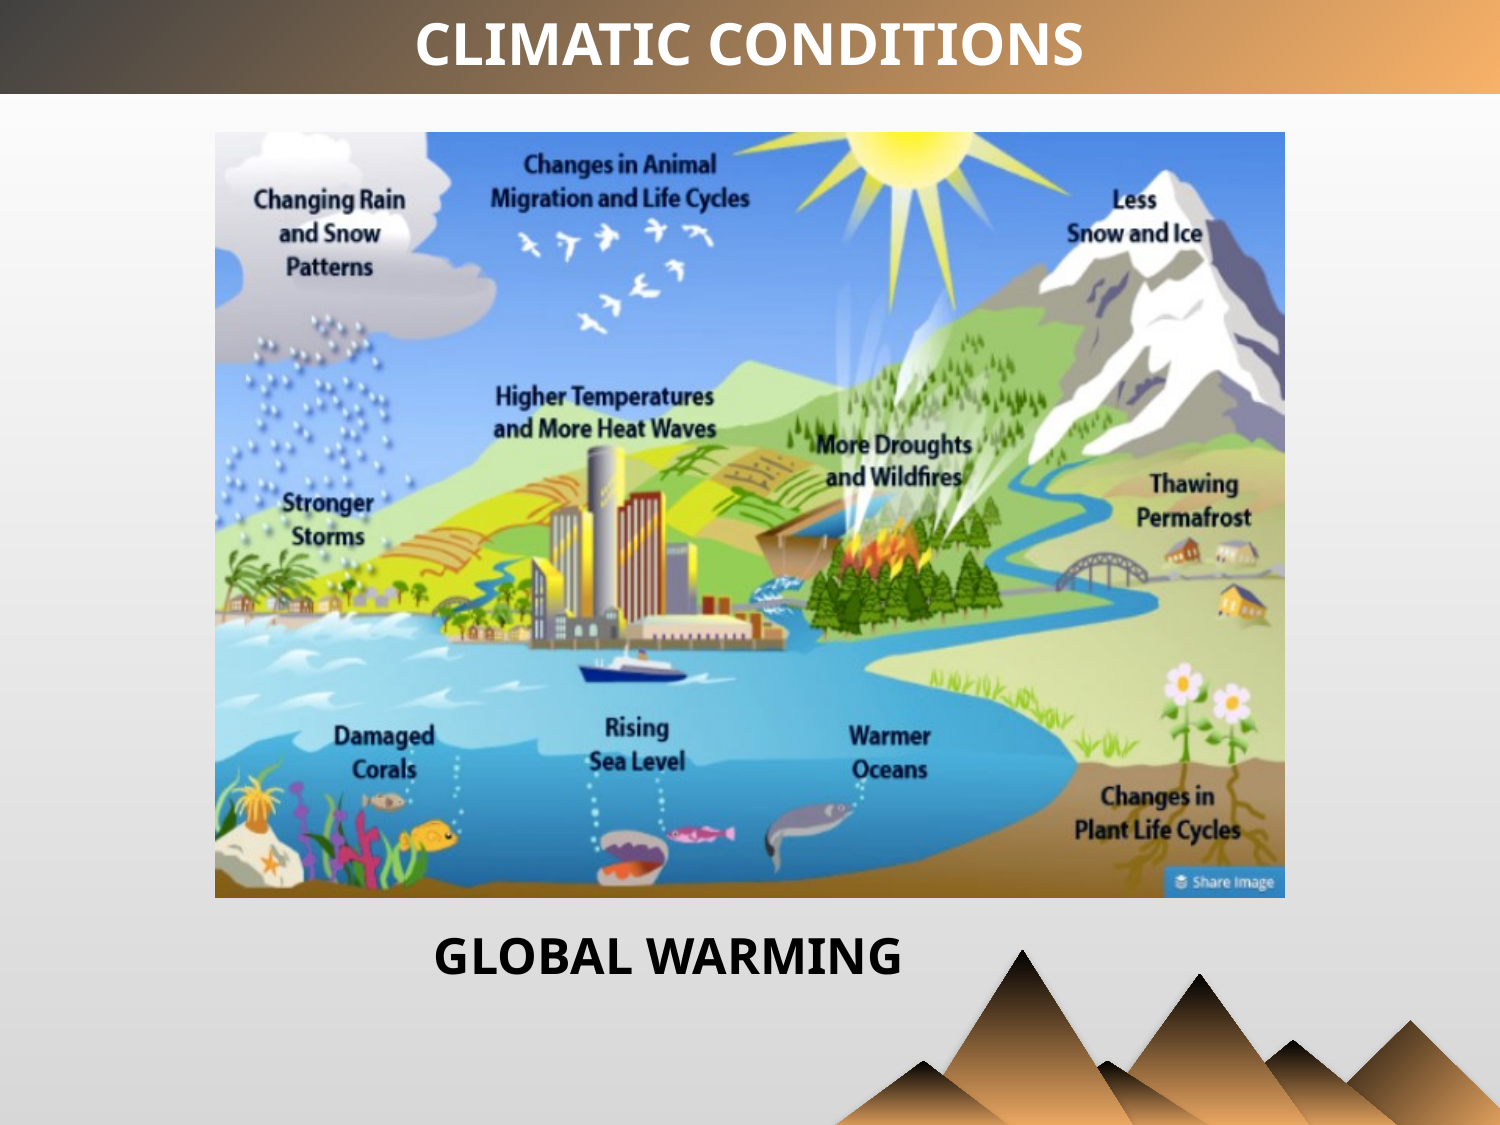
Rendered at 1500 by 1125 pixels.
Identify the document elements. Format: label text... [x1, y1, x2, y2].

picture [215, 132, 1285, 899]
text_box CLIMATIC CONDITIONS [0, 0, 1500, 85]
text_box GLOBAL WARMING [419, 916, 1022, 992]
